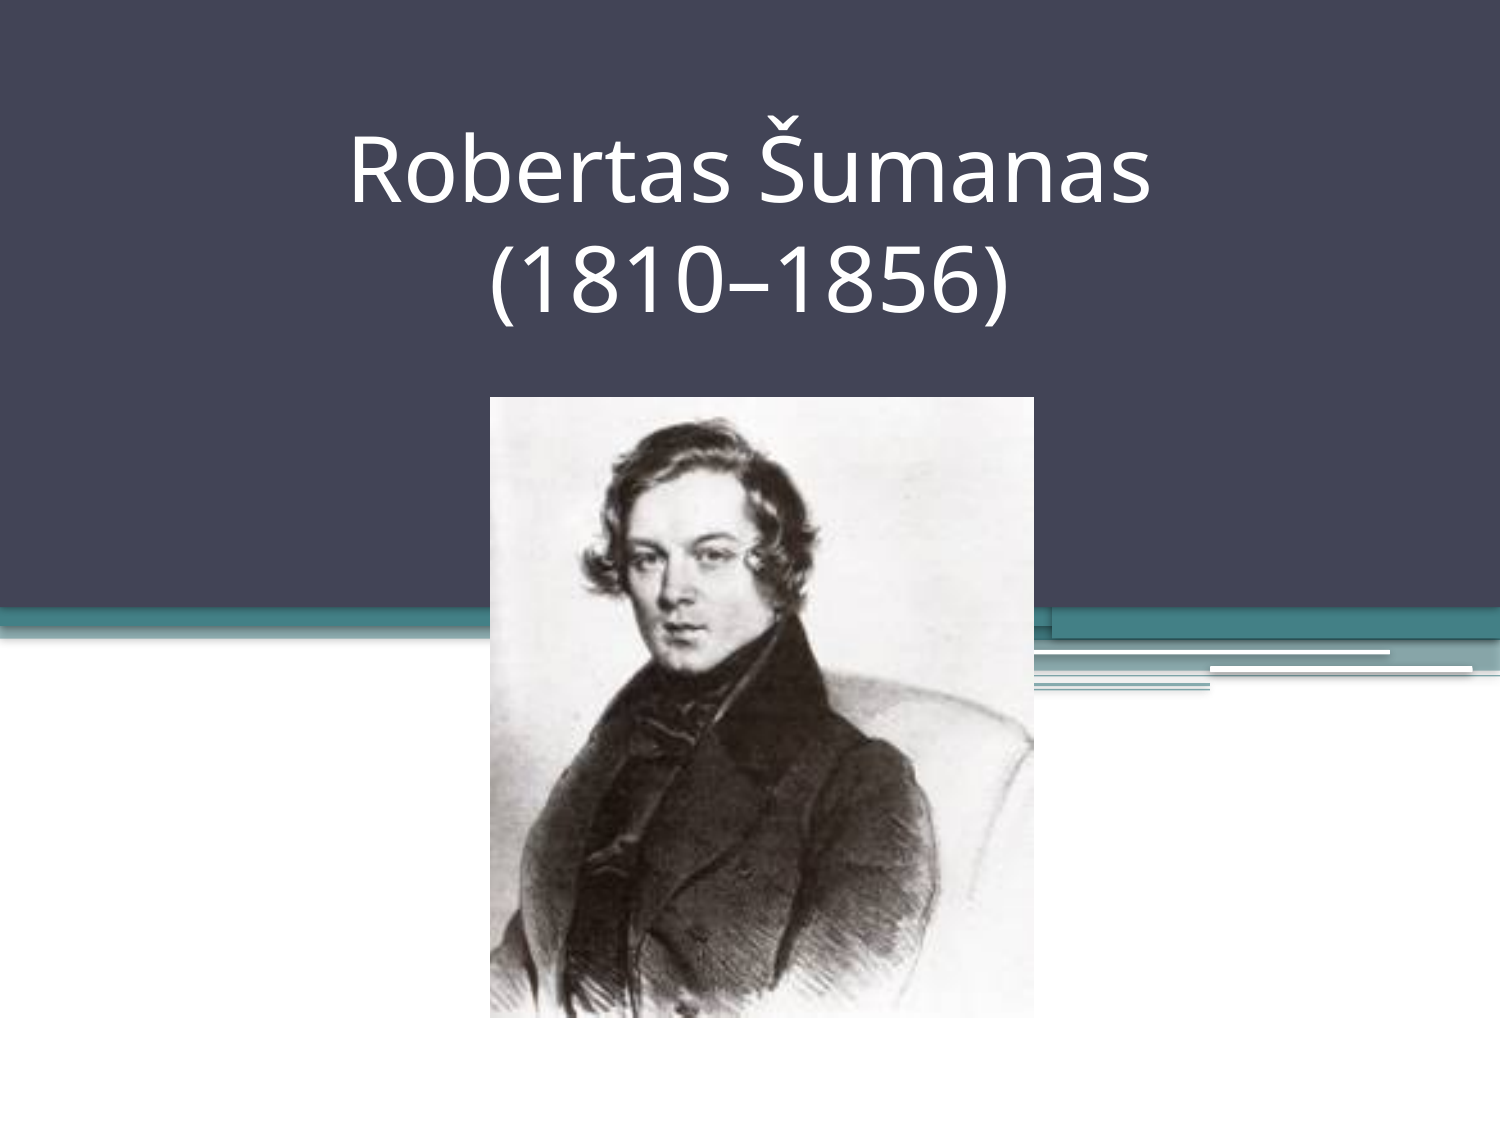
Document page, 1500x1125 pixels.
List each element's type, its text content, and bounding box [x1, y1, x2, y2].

title Robertas Šumanas (1810–1856) [112, 90, 1388, 338]
picture [489, 396, 1034, 1018]
